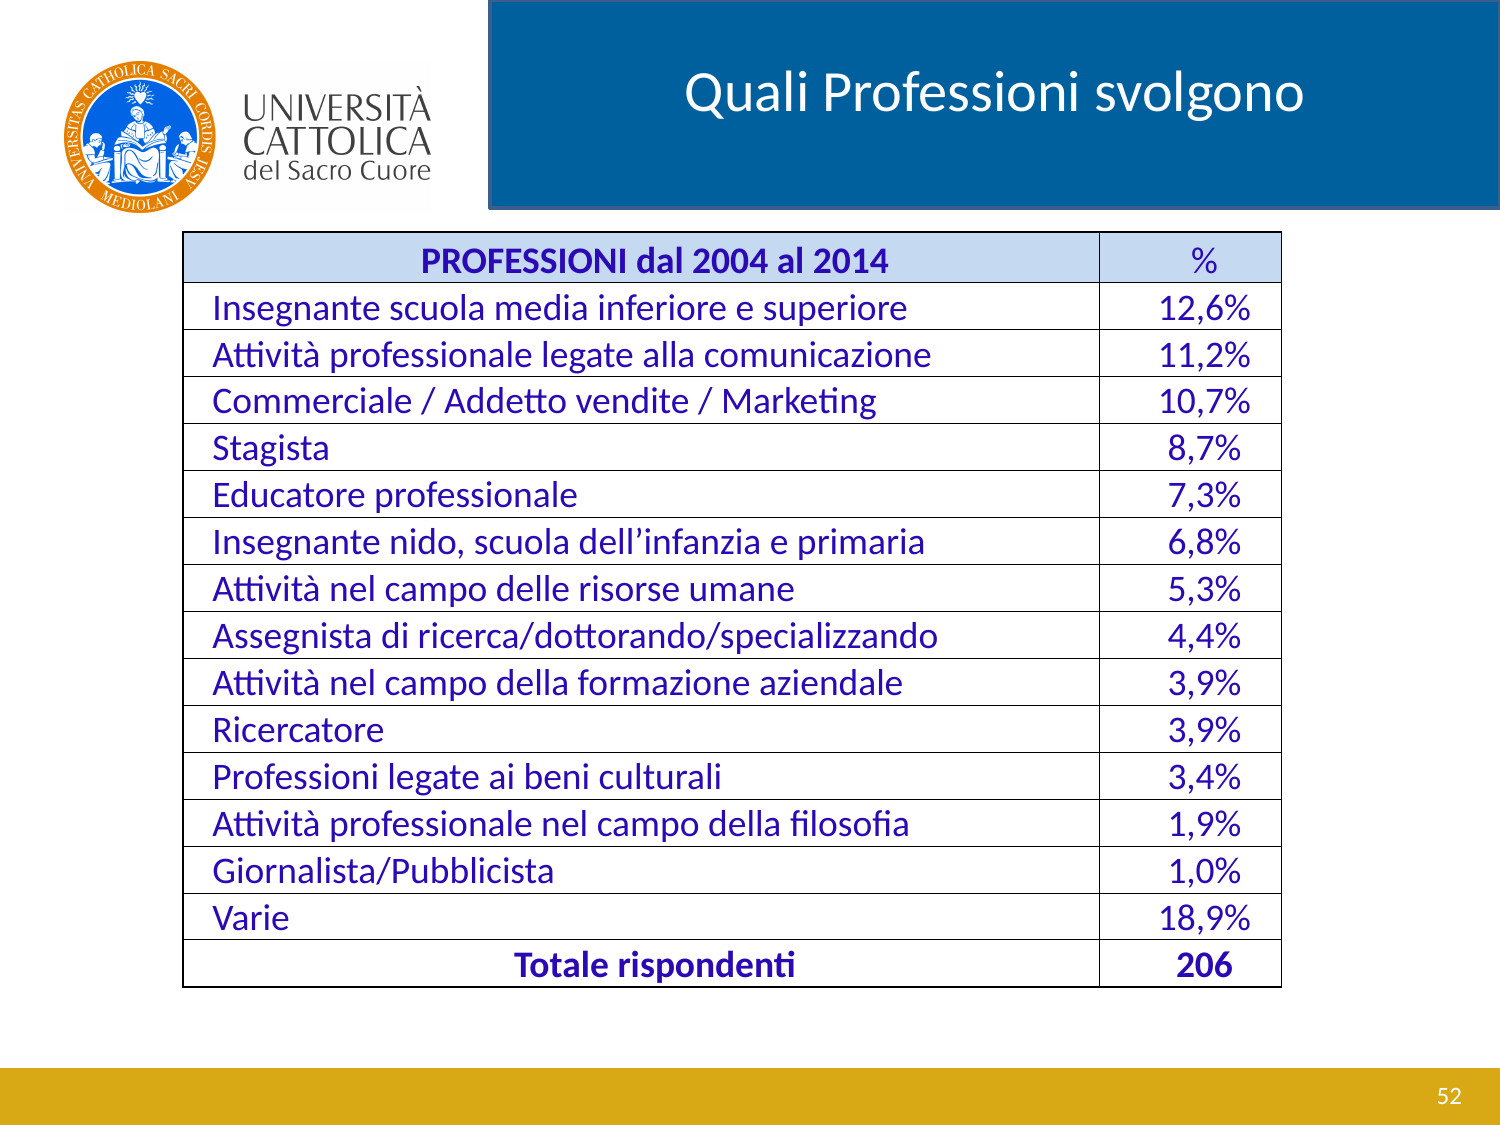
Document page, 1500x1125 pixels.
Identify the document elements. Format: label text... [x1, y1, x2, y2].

table_cell 8,7% [1100, 424, 1281, 470]
picture [64, 61, 431, 213]
table_cell Insegnante scuola media inferiore e superiore [184, 283, 1099, 329]
table_cell 1,9% [1100, 800, 1281, 846]
table_cell Ricercatore [184, 706, 1099, 752]
table_cell 10,7% [1100, 377, 1281, 423]
table_cell Varie [184, 894, 1099, 939]
table_cell 4,4% [1100, 612, 1281, 658]
text_box Quali Professioni svolgono [490, 45, 1500, 161]
slide_number 52 [1127, 1065, 1478, 1125]
table_cell Commerciale / Addetto vendite / Marketing [184, 377, 1099, 423]
table_cell Assegnista di ricerca/dottorando/specializzando [184, 612, 1099, 658]
table_cell Giornalista/Pubblicista [184, 847, 1099, 893]
table_cell 3,9% [1100, 659, 1281, 705]
table_cell 206 [1100, 940, 1281, 986]
table_cell Attività nel campo della formazione aziendale [184, 659, 1099, 705]
table_cell Attività professionale nel campo della filosofia [184, 800, 1099, 846]
table_cell Attività professionale legate alla comunicazione [184, 330, 1099, 376]
table_cell 5,3% [1100, 565, 1281, 611]
table_cell 3,9% [1100, 706, 1281, 752]
table_cell Insegnante nido, scuola dell’infanzia e primaria [184, 518, 1099, 564]
table_cell 12,6% [1100, 283, 1281, 329]
table_cell Attività nel campo delle risorse umane [184, 565, 1099, 611]
table_cell Educatore professionale [184, 471, 1099, 517]
table_cell Professioni legate ai beni culturali [184, 753, 1099, 799]
table_cell 3,4% [1100, 753, 1281, 799]
table_cell 1,0% [1100, 847, 1281, 893]
table_cell Totale rispondenti [184, 940, 1099, 986]
table_cell 7,3% [1100, 471, 1281, 517]
table_header PROFESSIONI dal 2004 al 2014 [184, 233, 1099, 282]
table_cell 6,8% [1100, 518, 1281, 564]
table_header % [1100, 233, 1281, 282]
table_cell 18,9% [1100, 894, 1281, 939]
table_cell Stagista [184, 424, 1099, 470]
table_cell 11,2% [1100, 330, 1281, 376]
